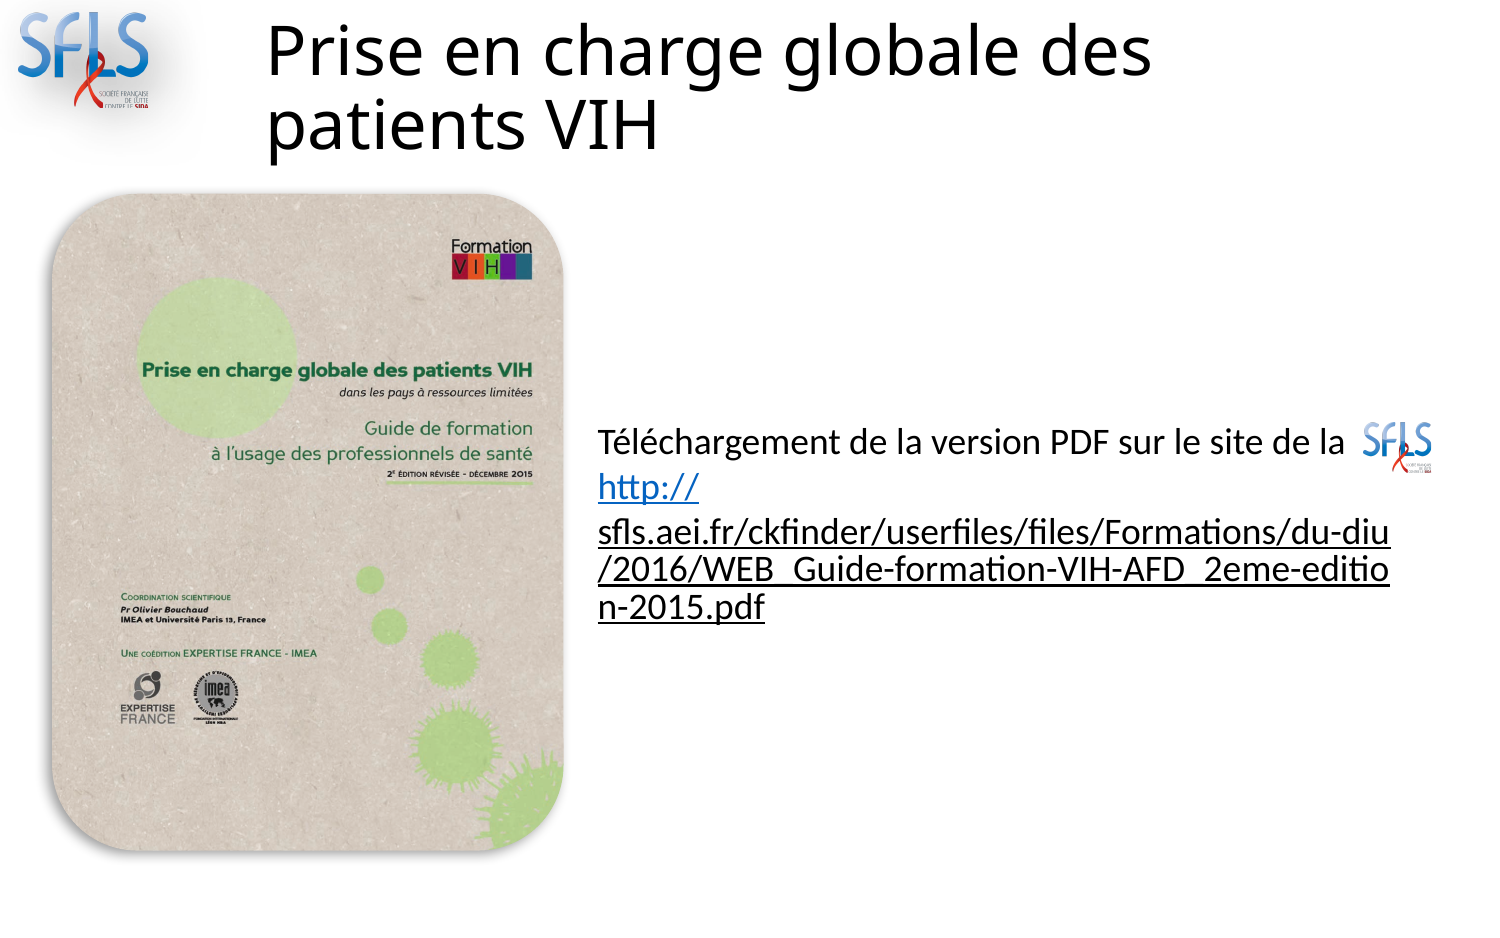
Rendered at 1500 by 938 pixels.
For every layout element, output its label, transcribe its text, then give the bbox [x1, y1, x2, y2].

title Prise en charge globale des patients VIH [250, 0, 1439, 182]
picture [1363, 422, 1432, 473]
picture [18, 12, 149, 108]
text_box Téléchargement de la version PDF sur le site de la http://sfls.aei.fr/ckfinder/userfiles/files/Formations/du-diu/2016/WEB_Guide-formation-VIH-AFD_2eme-edition-2015.pdf [582, 364, 1409, 649]
picture [52, 193, 564, 851]
